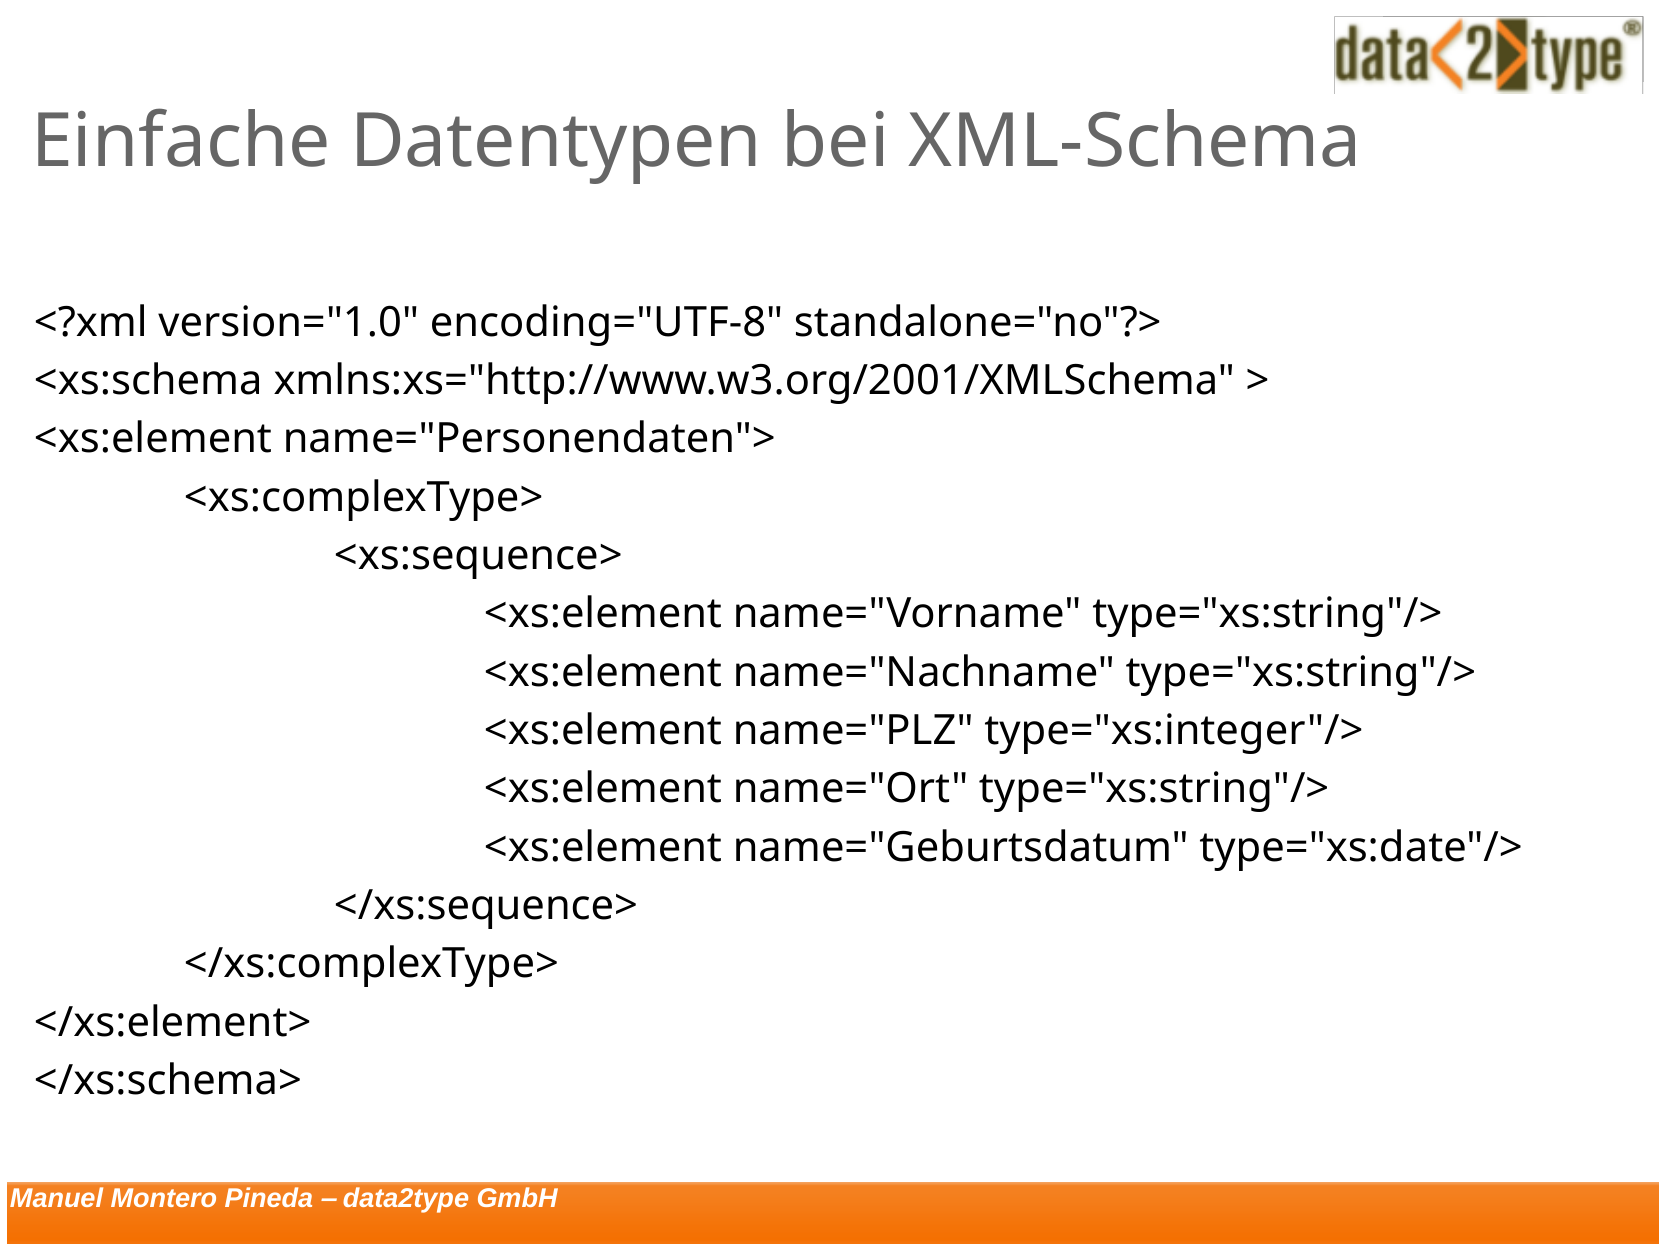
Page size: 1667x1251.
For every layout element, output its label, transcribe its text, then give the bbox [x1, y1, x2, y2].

subtitle <?xml version="1.0" encoding="UTF-8" standalone="no"?> <xs:schema xmlns:xs="http://www.w3.org/2001/XMLSchema" > <xs:element name="Personendaten"> <xs:complexType> <xs:sequence> <xs:element name="Vorname" type="xs:string"/> <xs:element name="Nachname" type="xs:string"/> <xs:element name="PLZ" type="xs:integer"/> <xs:element name="Ort" type="xs:string"/> <xs:element name="Geburtsdatum" type="xs:date"/> </xs:sequence> </xs:complexType> </xs:element> </xs:schema> [33, 294, 1633, 1150]
picture [7, 1182, 1660, 1244]
title Einfache Datentypen bei XML-Schema [31, 98, 1441, 261]
picture [1332, 15, 1645, 94]
